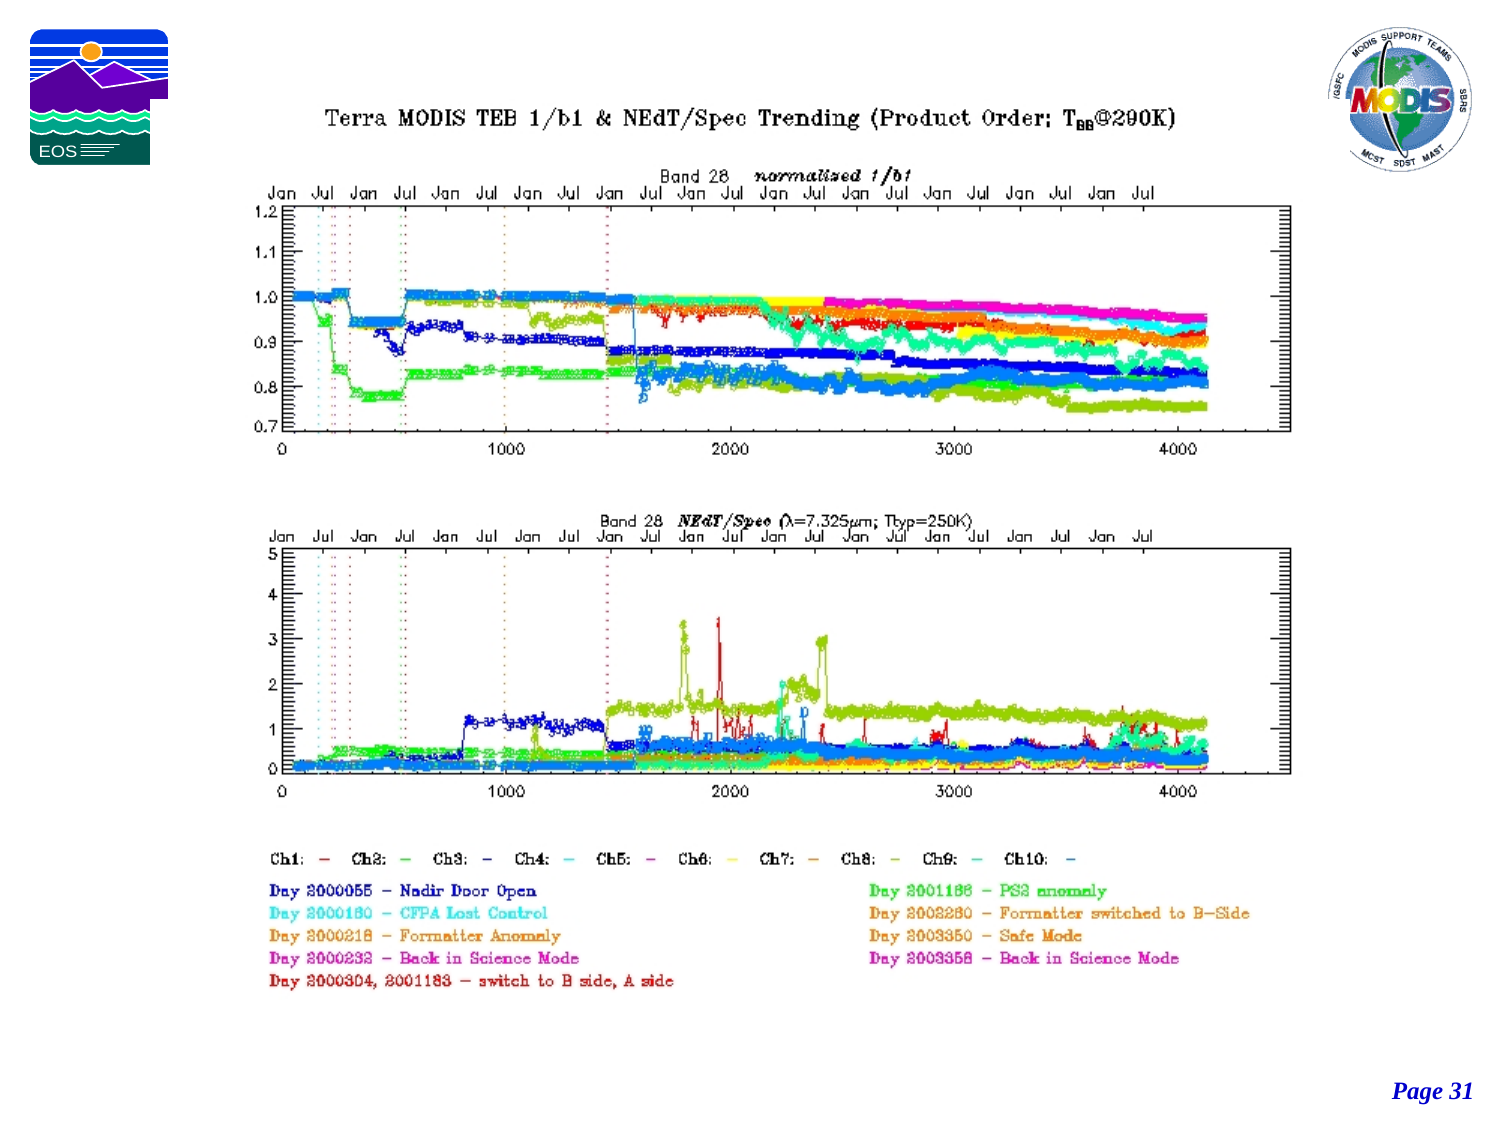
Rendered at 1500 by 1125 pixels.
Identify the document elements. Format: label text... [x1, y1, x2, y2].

picture [149, 24, 1475, 1001]
text_box Page 31 [1334, 1067, 1500, 1112]
